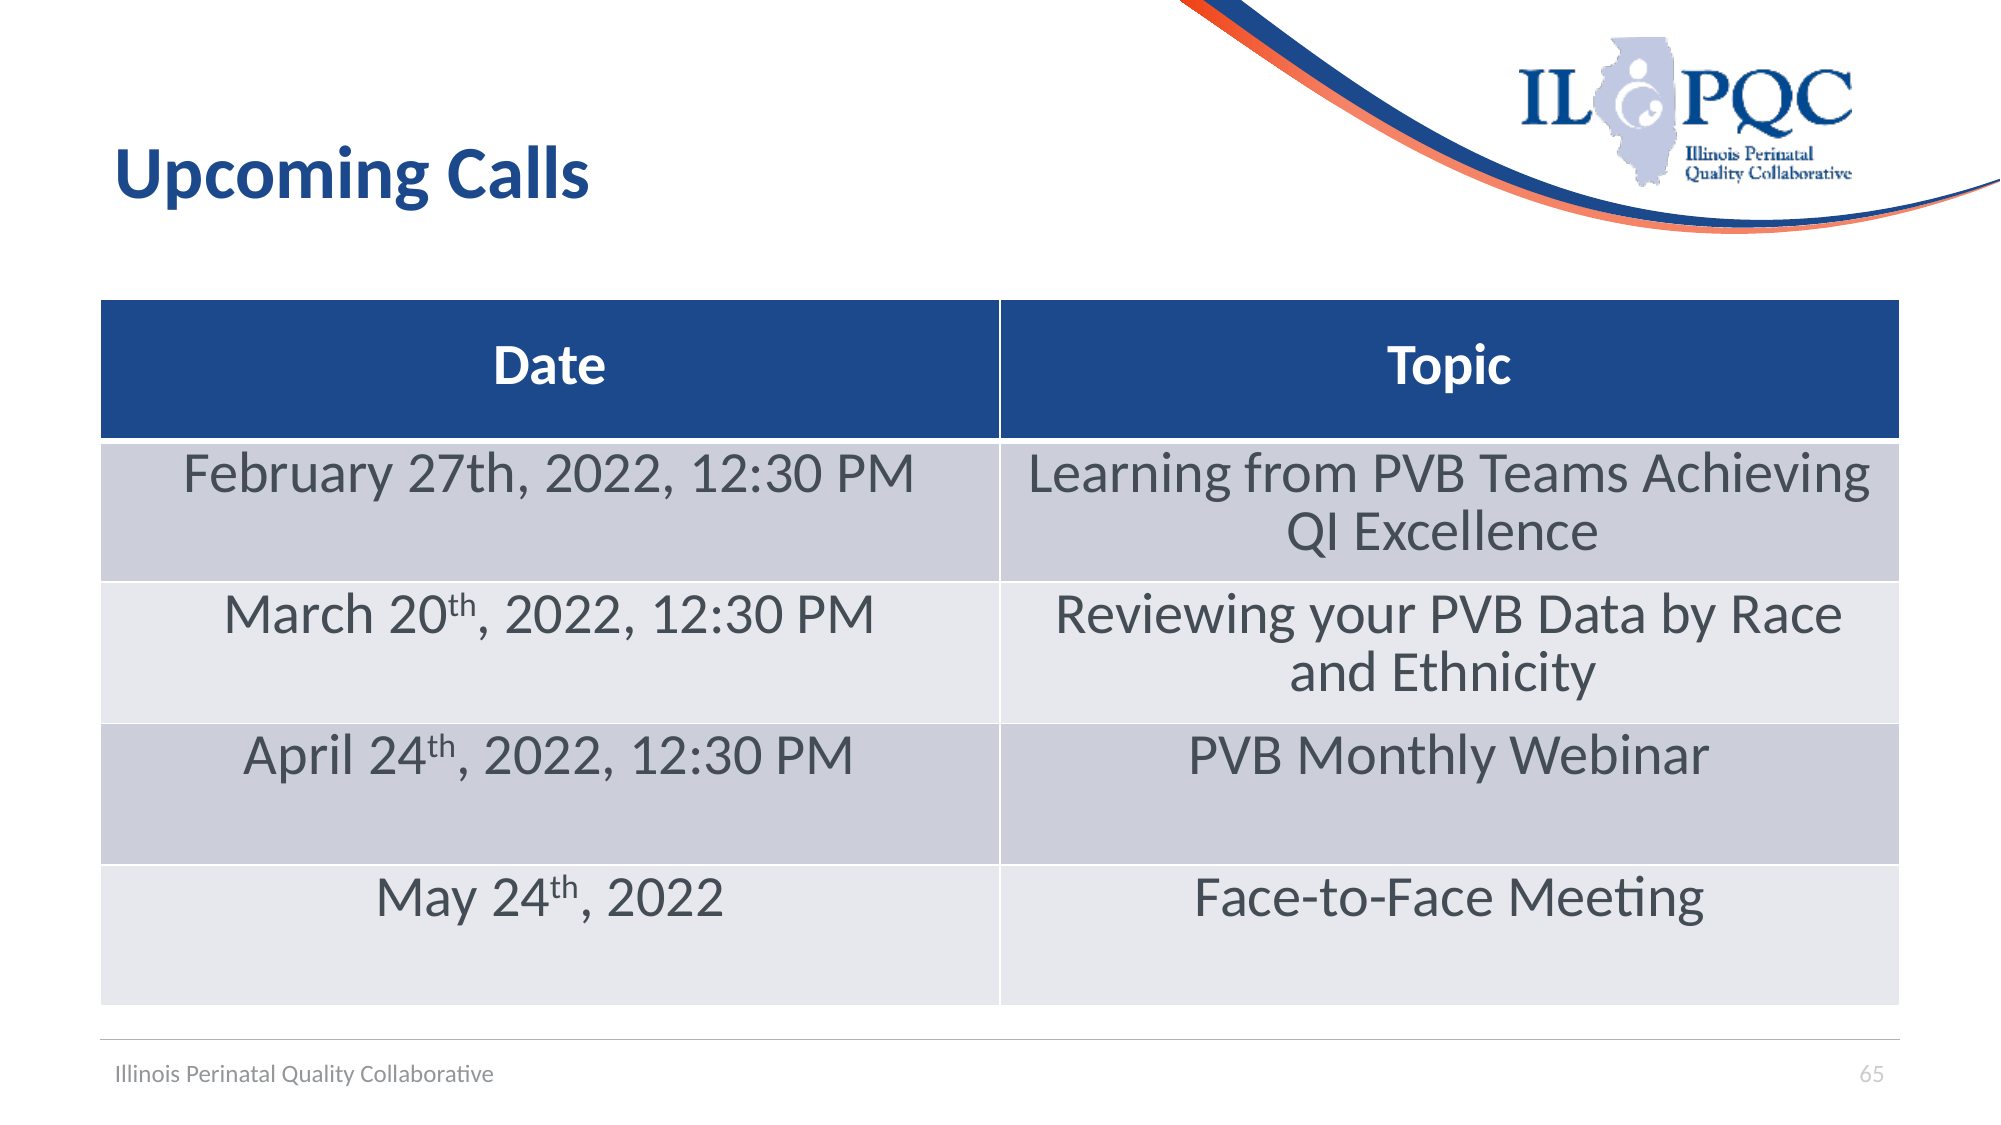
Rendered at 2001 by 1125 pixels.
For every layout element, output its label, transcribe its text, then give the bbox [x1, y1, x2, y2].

picture [1519, 37, 1852, 59]
footer Illinois Perinatal Quality Collaborative [99, 1042, 775, 1103]
table_cell May 24th, 2022 [101, 866, 999, 1005]
table_cell PVB Monthly Webinar [1001, 724, 1899, 864]
table_cell March 20th, 2022, 12:30 PM [101, 583, 999, 723]
table_header Date [101, 300, 999, 438]
slide_number 65 [1449, 1042, 1900, 1103]
table_cell Reviewing your PVB Data by Race and Ethnicity [1001, 583, 1899, 723]
table_cell April 24th, 2022, 12:30 PM [101, 724, 999, 864]
table_header Topic [1001, 300, 1899, 438]
table_cell Face-to-Face Meeting [1001, 866, 1899, 1005]
title Upcoming Calls [99, 59, 1900, 278]
table_cell February 27th, 2022, 12:30 PM [101, 444, 999, 581]
table_cell Learning from PVB Teams Achieving QI Excellence [1001, 444, 1899, 581]
